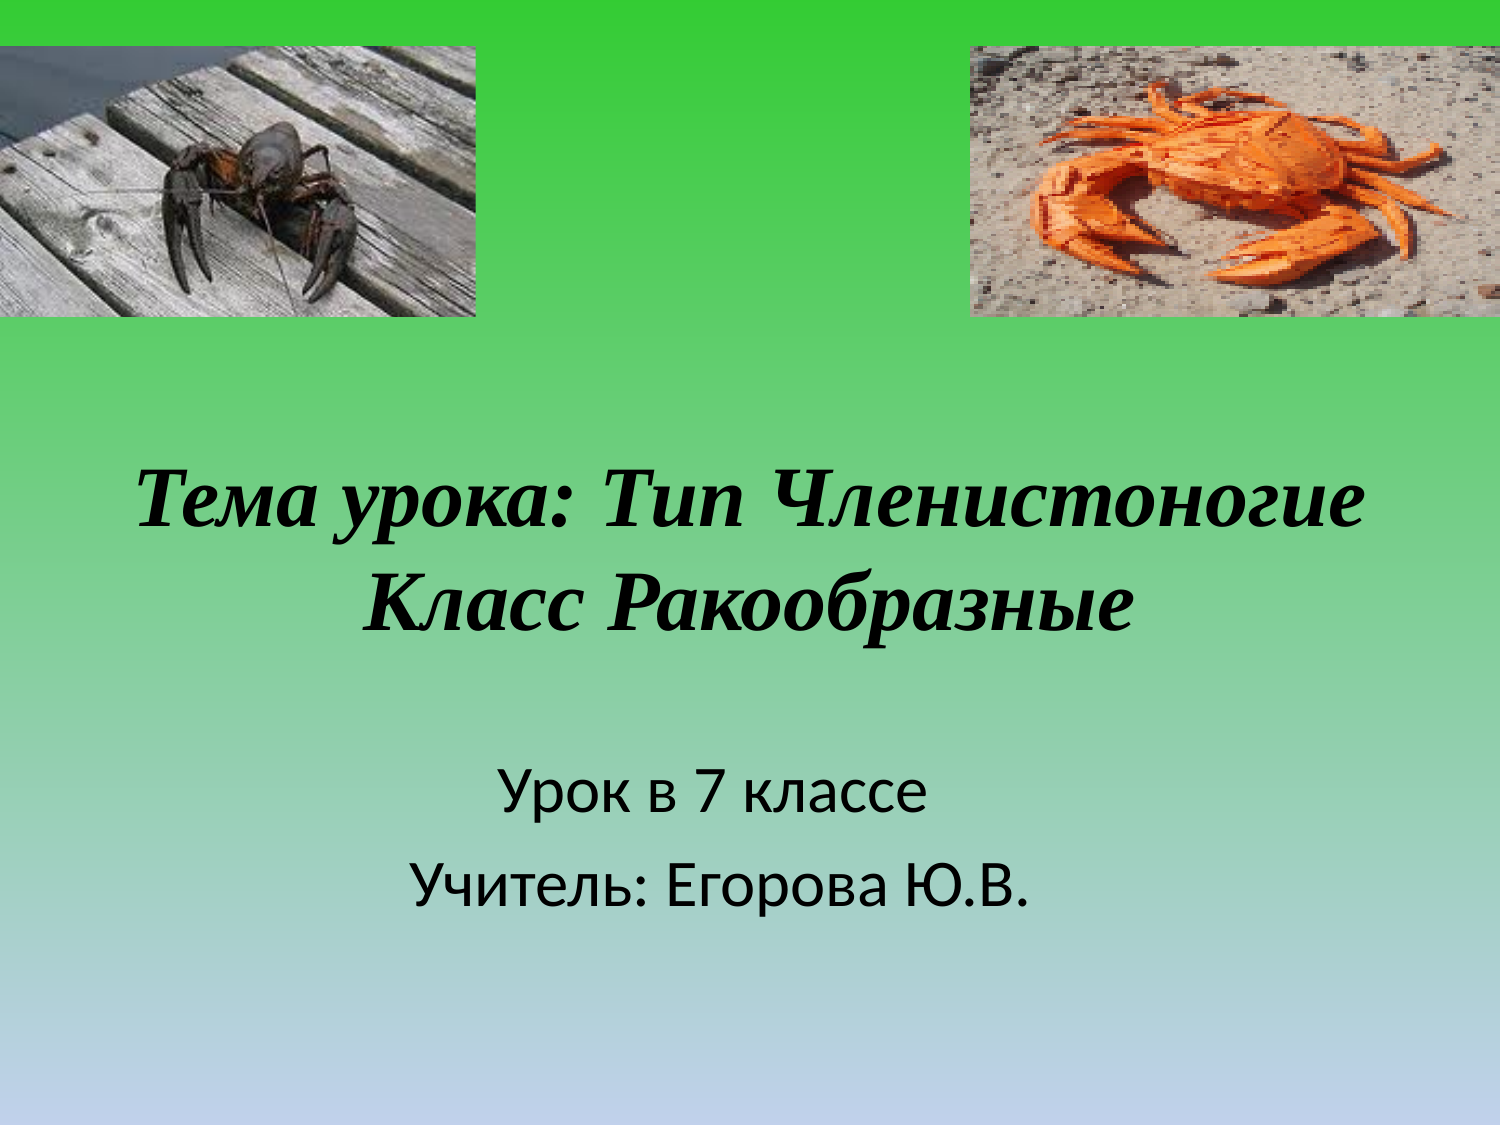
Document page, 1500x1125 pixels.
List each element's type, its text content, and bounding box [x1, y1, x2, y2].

picture [970, 46, 1500, 317]
title Тема урока: Тип Членистоногие Класс Ракообразные [112, 281, 1388, 704]
picture [0, 46, 476, 317]
subtitle Урок в 7 классе Учитель: Егорова Ю.В. [210, 738, 1231, 1032]
